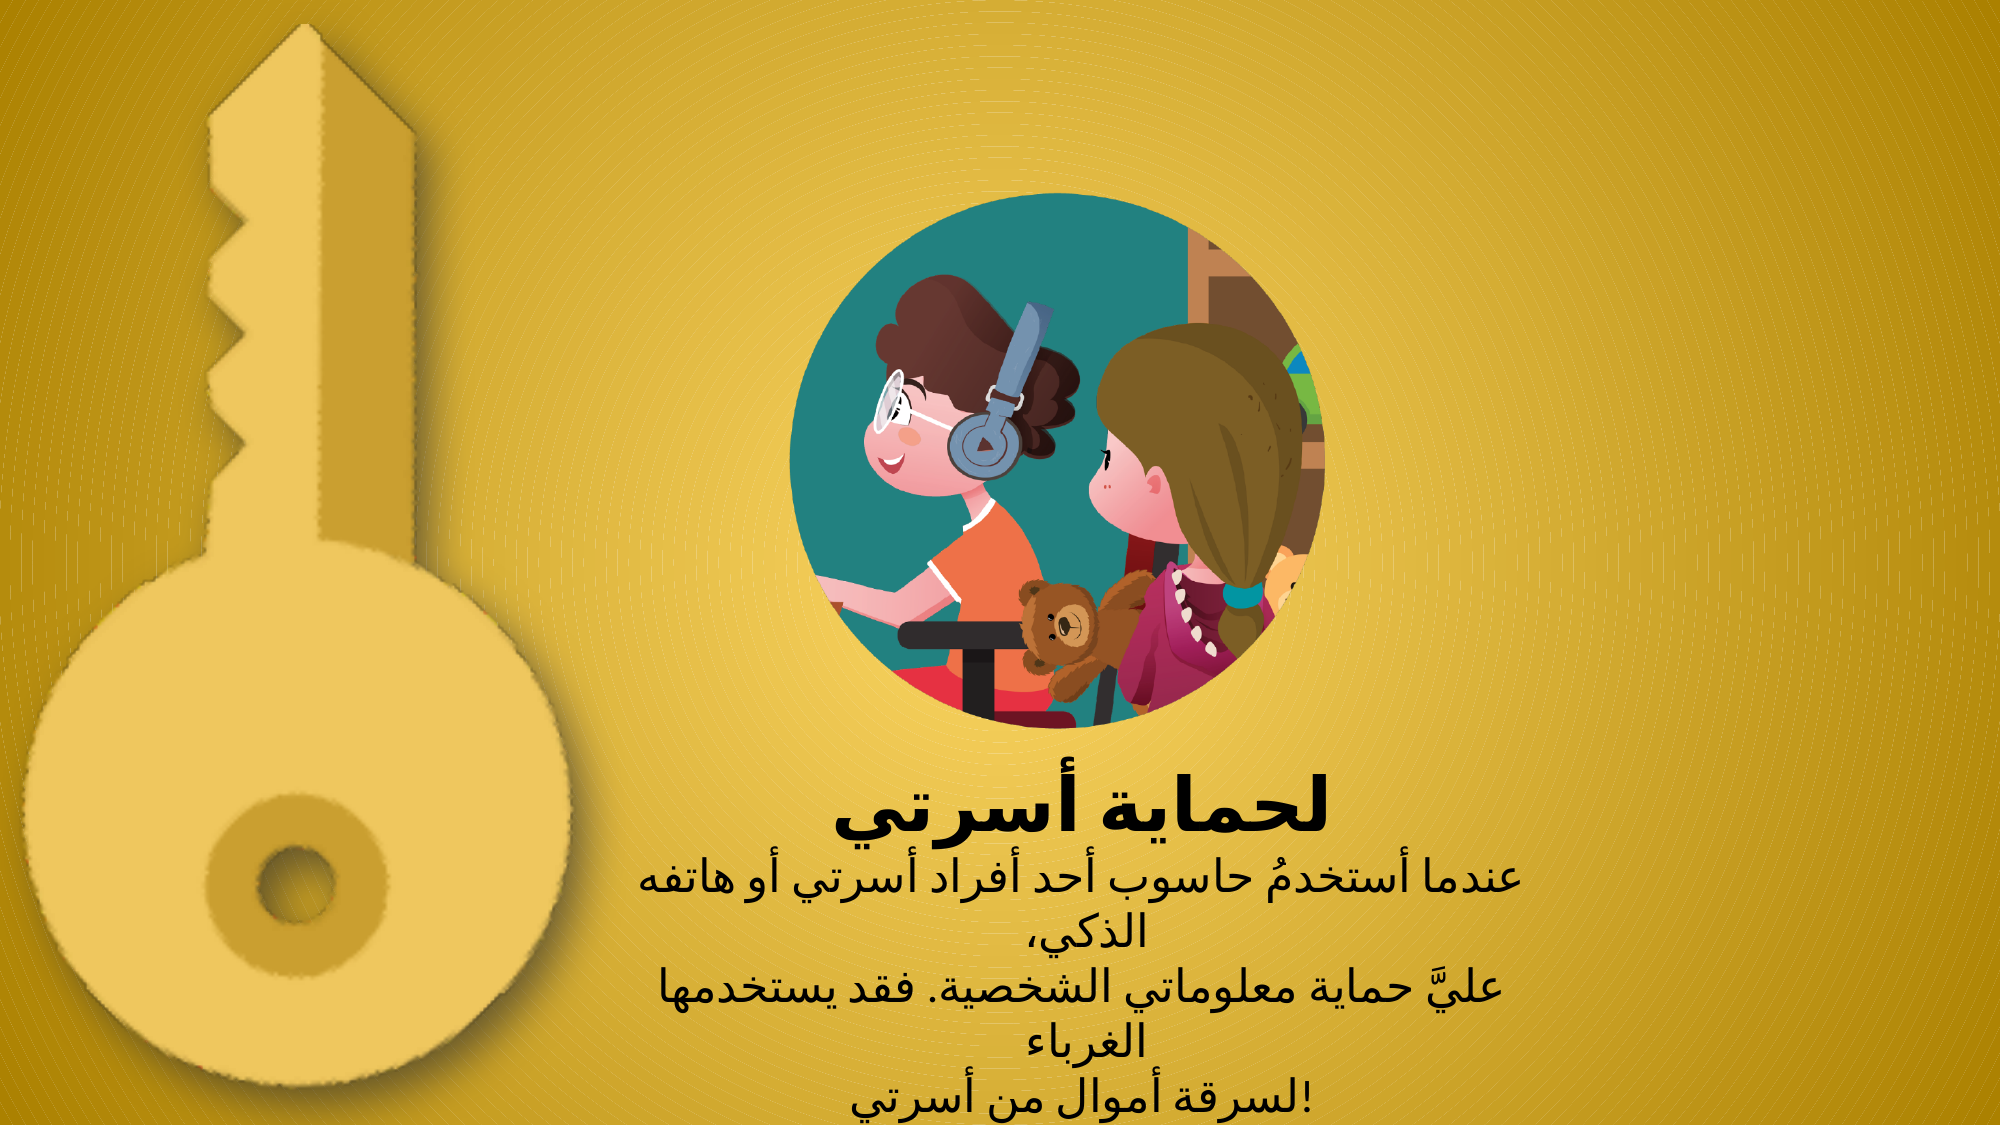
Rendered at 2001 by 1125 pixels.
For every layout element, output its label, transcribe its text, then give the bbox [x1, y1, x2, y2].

text_box لحماية أسرتي عندما أستخدمُ حاسوب أحد أفراد أسرتي أو هاتفه الذكي، عليَّ حماية معلوماتي الشخصية. فقد يستخدمها الغرباء لسرقة أموال من أسرتي! [594, 749, 1570, 1125]
picture [0, 24, 1406, 1125]
